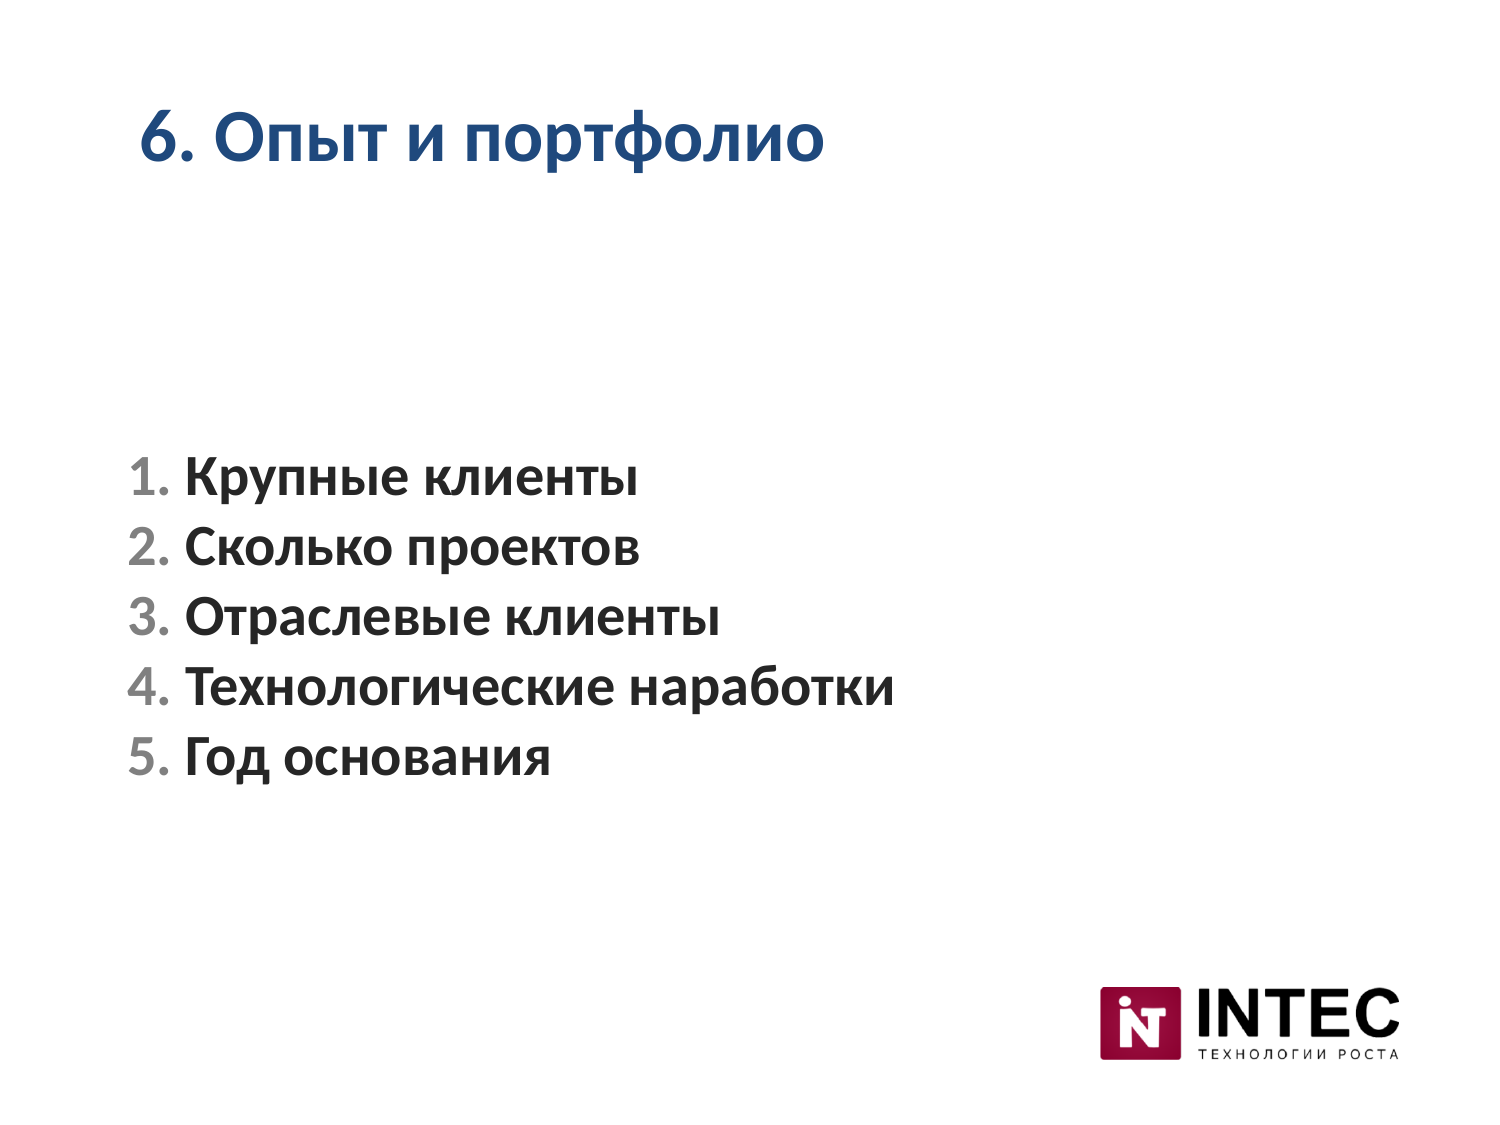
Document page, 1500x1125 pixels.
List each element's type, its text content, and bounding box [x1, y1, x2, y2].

text_box 1. Крупные клиенты 2. Сколько проектов 3. Отраслевые клиенты 4. Технологические наработки 5. Год основания [110, 173, 1389, 1052]
picture [1099, 987, 1400, 1061]
text_box 6. Опыт и портфолио [123, 98, 1302, 164]
